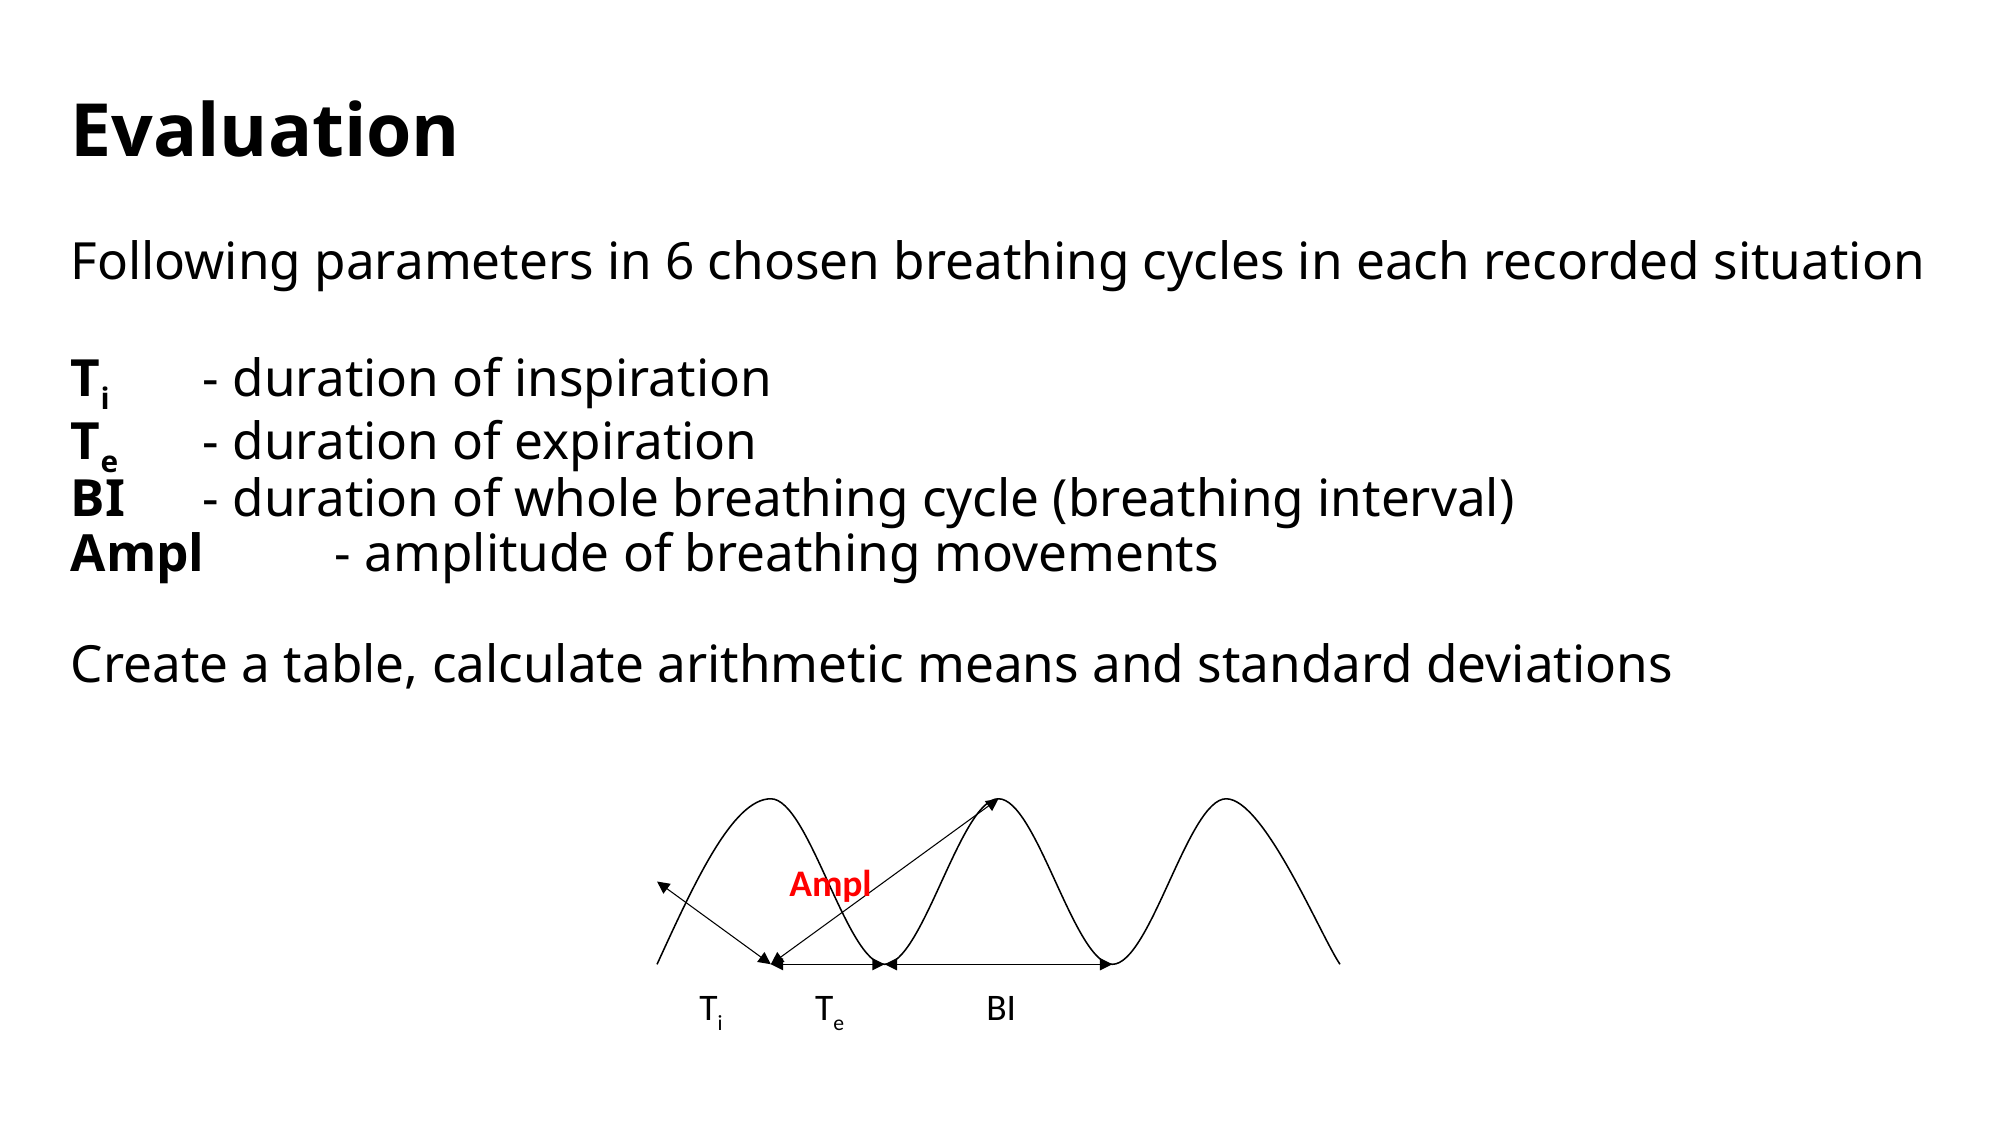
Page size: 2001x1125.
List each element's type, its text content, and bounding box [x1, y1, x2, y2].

title Evaluation Following parameters in 6 chosen breathing cycles in each recorded situation Ti - duration of inspiration Te - duration of expiration BI - duration of whole breathing cycle (breathing interval) Ampl - amplitude of breathing movements Create a table, calculate arithmetic means and standard deviations [55, 85, 1942, 747]
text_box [657, 798, 1340, 1037]
